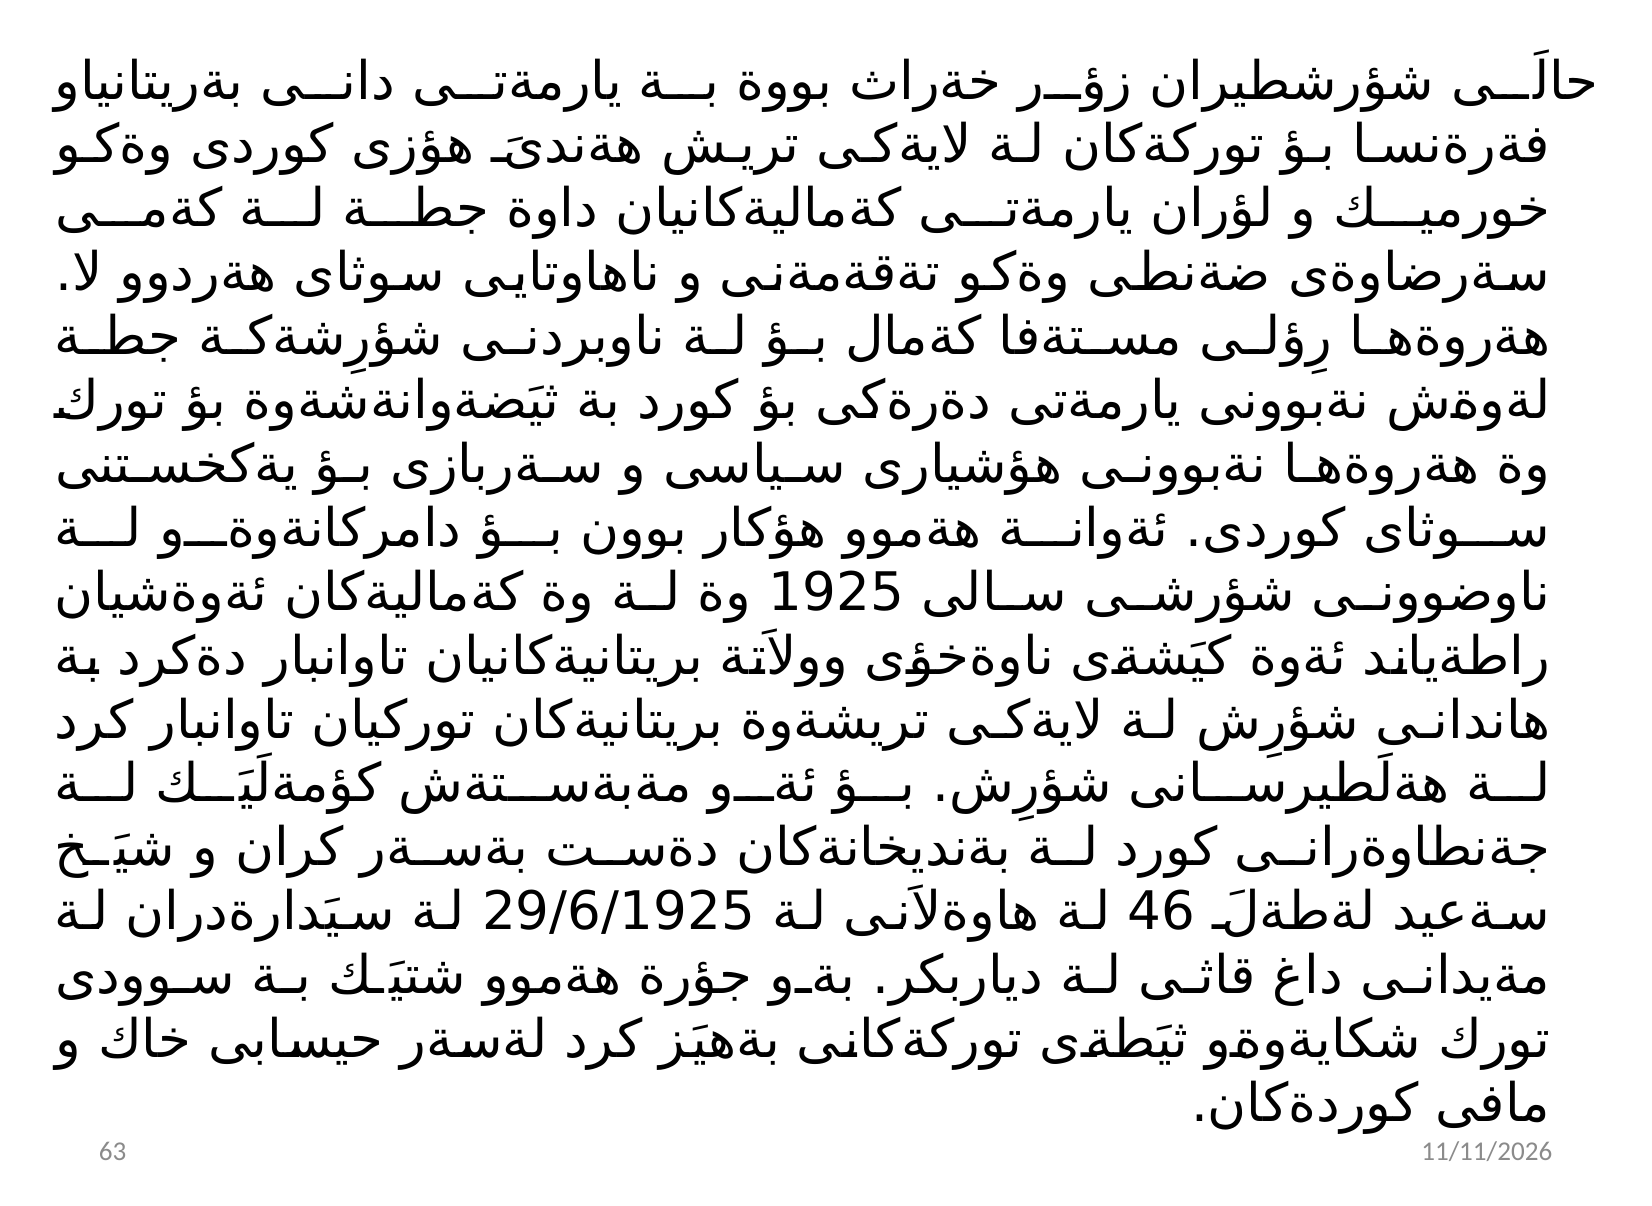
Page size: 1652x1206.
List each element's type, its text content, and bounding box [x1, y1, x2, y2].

list حالَى شؤرشطيران زؤر خةراث بووة بة يارمةتى دانى بةريتانياو فةرةنسا بؤ توركةكان لة لايةكى تريش هةندىَ هؤزى كوردى وةكو خورميك و لؤران يارمةتى كةماليةكانيان داوة جطة لة كةمى سةرضاوةى ضةنطى وةكو تةقةمةنى و ناهاوتايى سوثاى هةردوو لا. هةروةها رِؤلى مستةفا كةمال بؤ لة ناوبردنى شؤرِشةكة جطة لةوةش نةبوونى يارمةتى دةرةكى بؤ كورد بة ثيَضةوانةشةوة بؤ تورك وة هةروةها نةبوونى هؤشيارى سياسى و سةربازى بؤ يةكخستنى سوثاى كوردى. ئةوانة هةموو هؤكار بوون بؤ دامركانةوةو لة ناوضوونى شؤرشى سالى 1925 وة لة وة كةماليةكان ئةوةشيان راطةياند ئةوة كيَشةى ناوةخؤى وولاَتة بريتانيةكانيان تاوانبار دةكرد بة هاندانى شؤرِش لة لايةكى تريشةوة بريتانيةكان توركيان تاوانبار كرد لة هةلَطيرسانى شؤرِش. بؤ ئةو مةبةستةش كؤمةلَيَك لة جةنطاوةرانى كورد لة بةنديخانةكان دةست بةسةر كران و شيَخ سةعيد لةطةلَ 46 لة هاوةلاَنى لة 29/6/1925 لة سيَدارةدران لة مةيدانى داغ قاثى لة دياربكر. بةو جؤرة هةموو شتيَك بة سوودى تورك شكايةوةو ثيَطةى توركةكانى بةهيَز كرد لةسةر حيسابى خاك و مافى كوردةكان. [38, 37, 1615, 1143]
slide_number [1183, 1117, 1569, 1182]
slide_number 64 [82, 1117, 468, 1182]
